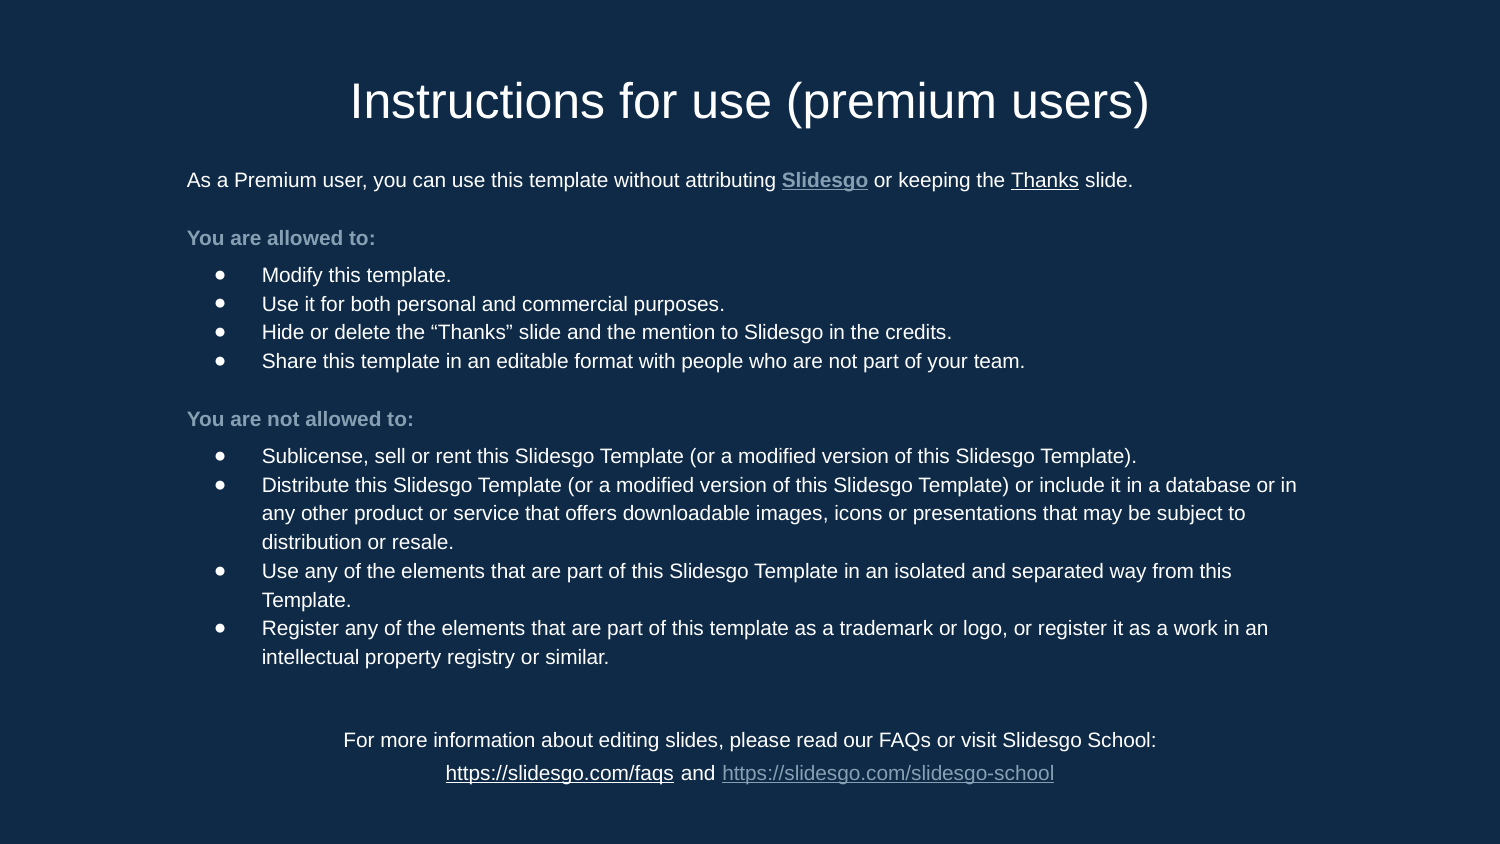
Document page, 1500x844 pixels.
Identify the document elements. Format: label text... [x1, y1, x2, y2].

title Instructions for use (premium users) [171, 53, 1328, 133]
text_box For more information about editing slides, please read our FAQs or visit Slidesgo School: https://slidesgo.com/faqs and https://slidesgo.com/slidesgo-school [171, 707, 1328, 780]
text_box As a Premium user, you can use this template without attributing Slidesgo or keeping the Thanks slide. You are allowed to: Modify this template. Use it for both personal and commercial purposes. Hide or delete the “Thanks” slide and the mention to Slidesgo in the credits. Share this template in an editable format with people who are not part of your team. You are not allowed to: Sublicense, sell or rent this Slidesgo Template (or a modified version of this Slidesgo Template). Distribute this Slidesgo Template (or a modified version of this Slidesgo Template) or include it in a database or in any other product or service that offers downloadable images, icons or presentations that may be subject to distribution or resale. Use any of the elements that are part of this Slidesgo Template in an isolated and separated way from this Template. Register any of the elements that are part of this template as a trademark or logo, or register it as a work in an intellectual property registry or similar. [171, 148, 1328, 707]
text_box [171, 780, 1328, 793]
